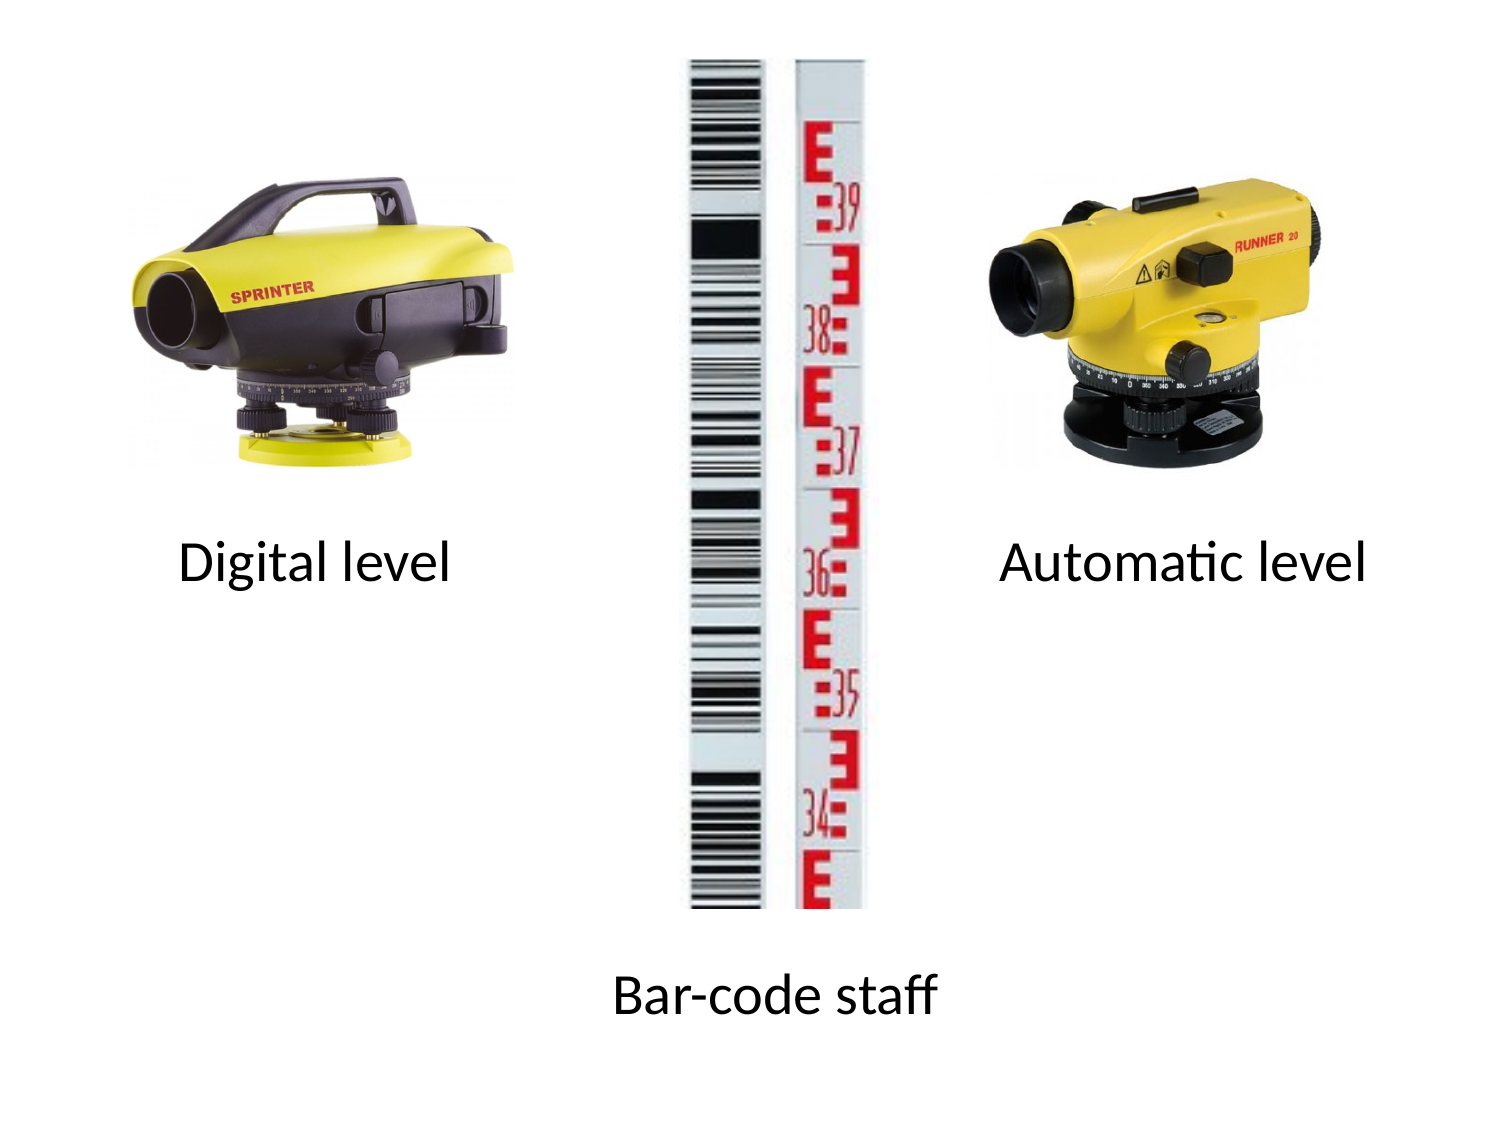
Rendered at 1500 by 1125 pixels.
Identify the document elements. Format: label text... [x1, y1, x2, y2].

text_box Bar-code staff [597, 949, 961, 1034]
picture [679, 58, 880, 909]
picture [128, 128, 516, 516]
text_box Digital level [163, 524, 493, 601]
text_box Automatic level [984, 515, 1430, 601]
picture [984, 152, 1325, 493]
